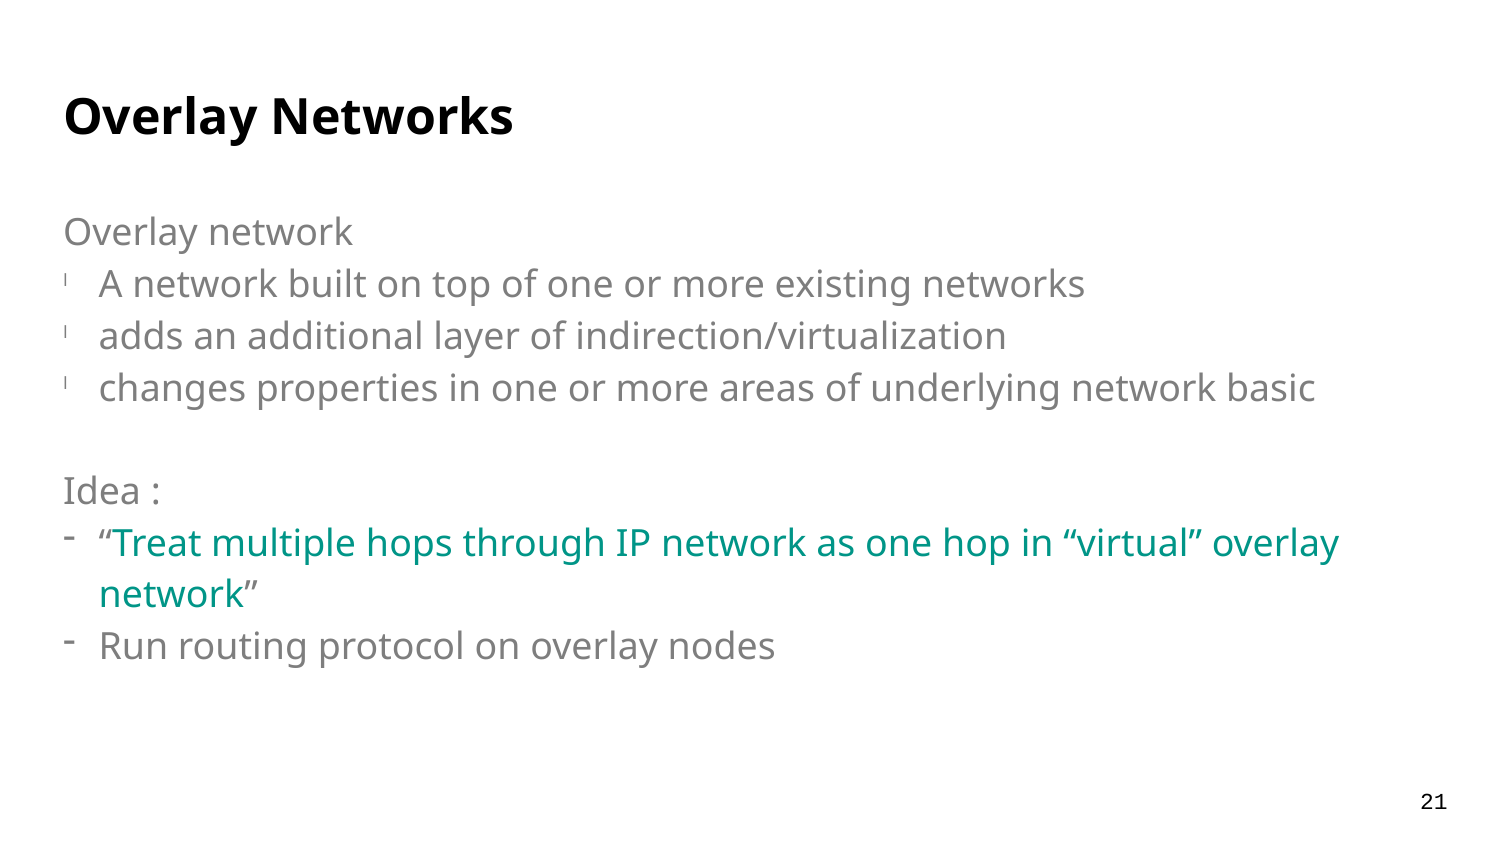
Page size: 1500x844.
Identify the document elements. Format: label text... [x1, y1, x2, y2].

text_box 21 [1405, 779, 1476, 821]
text_box Overlay network A network built on top of one or more existing networks adds an additional layer of indirection/virtualization changes properties in one or more areas of underlying network basic Idea : “Treat multiple hops through IP network as one hop in “virtual” overlay network” Run routing protocol on overlay nodes [63, 201, 1431, 760]
text_box Overlay Networks [63, 84, 1437, 226]
